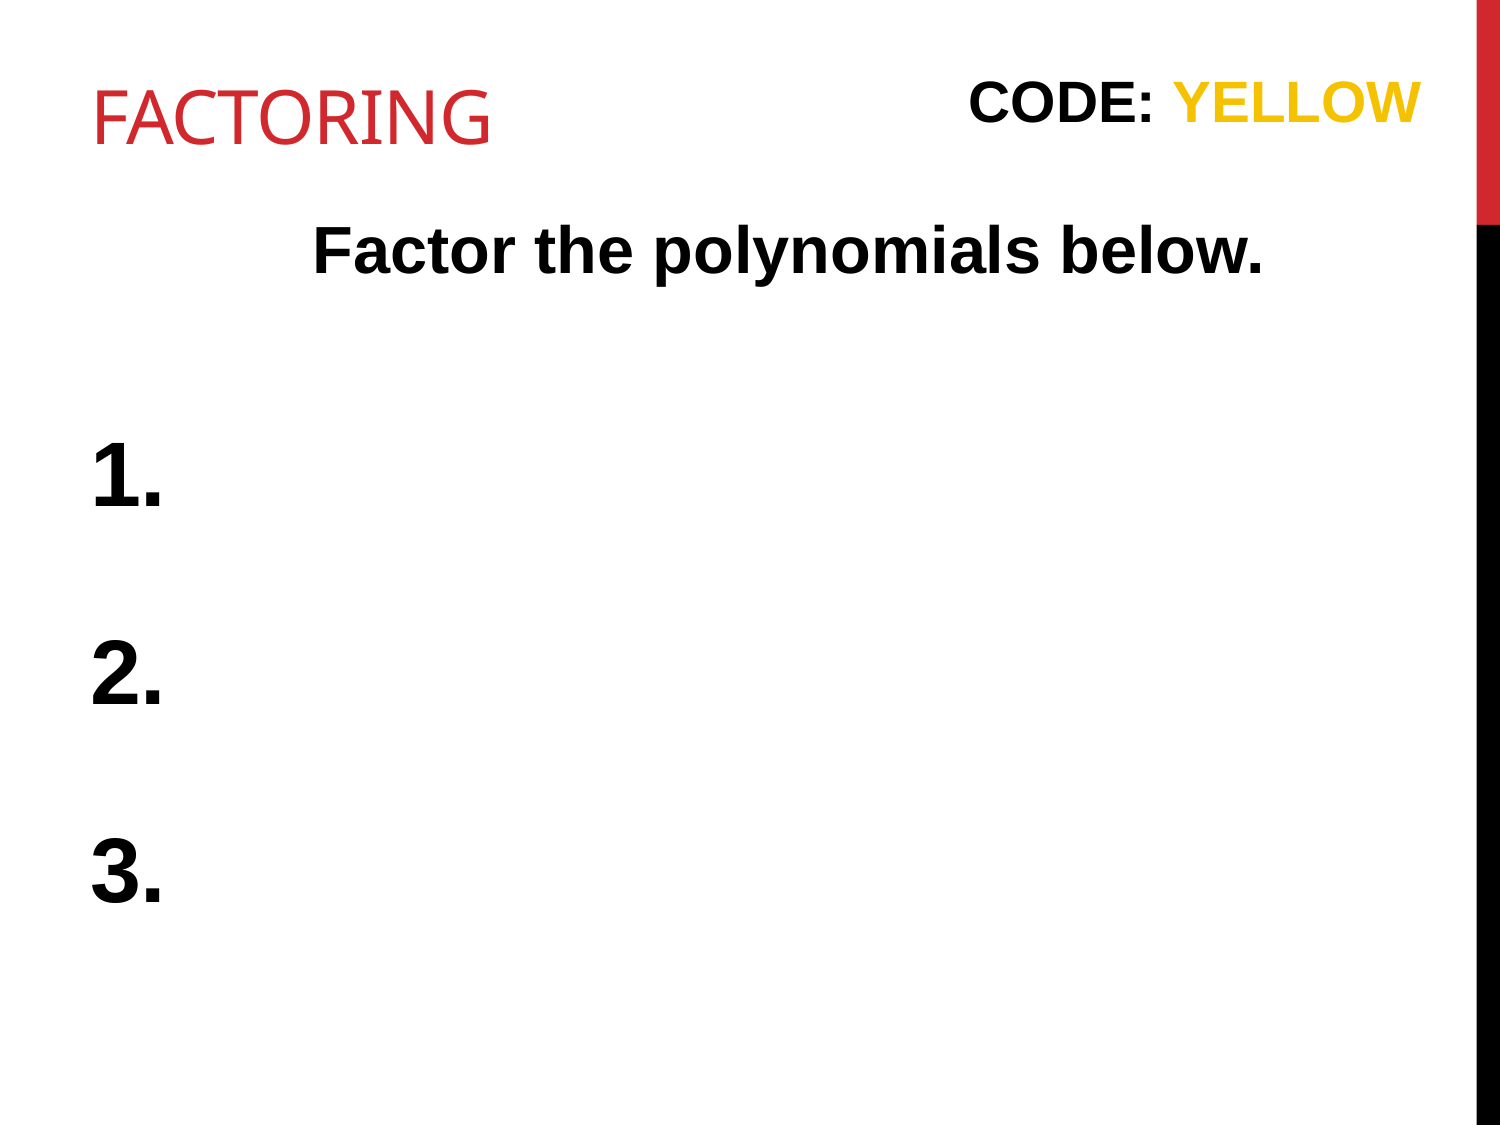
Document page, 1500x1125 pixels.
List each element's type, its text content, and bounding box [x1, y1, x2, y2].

text_box CODE: YELLOW [954, 57, 1442, 142]
title FACTORING [75, 25, 1025, 168]
